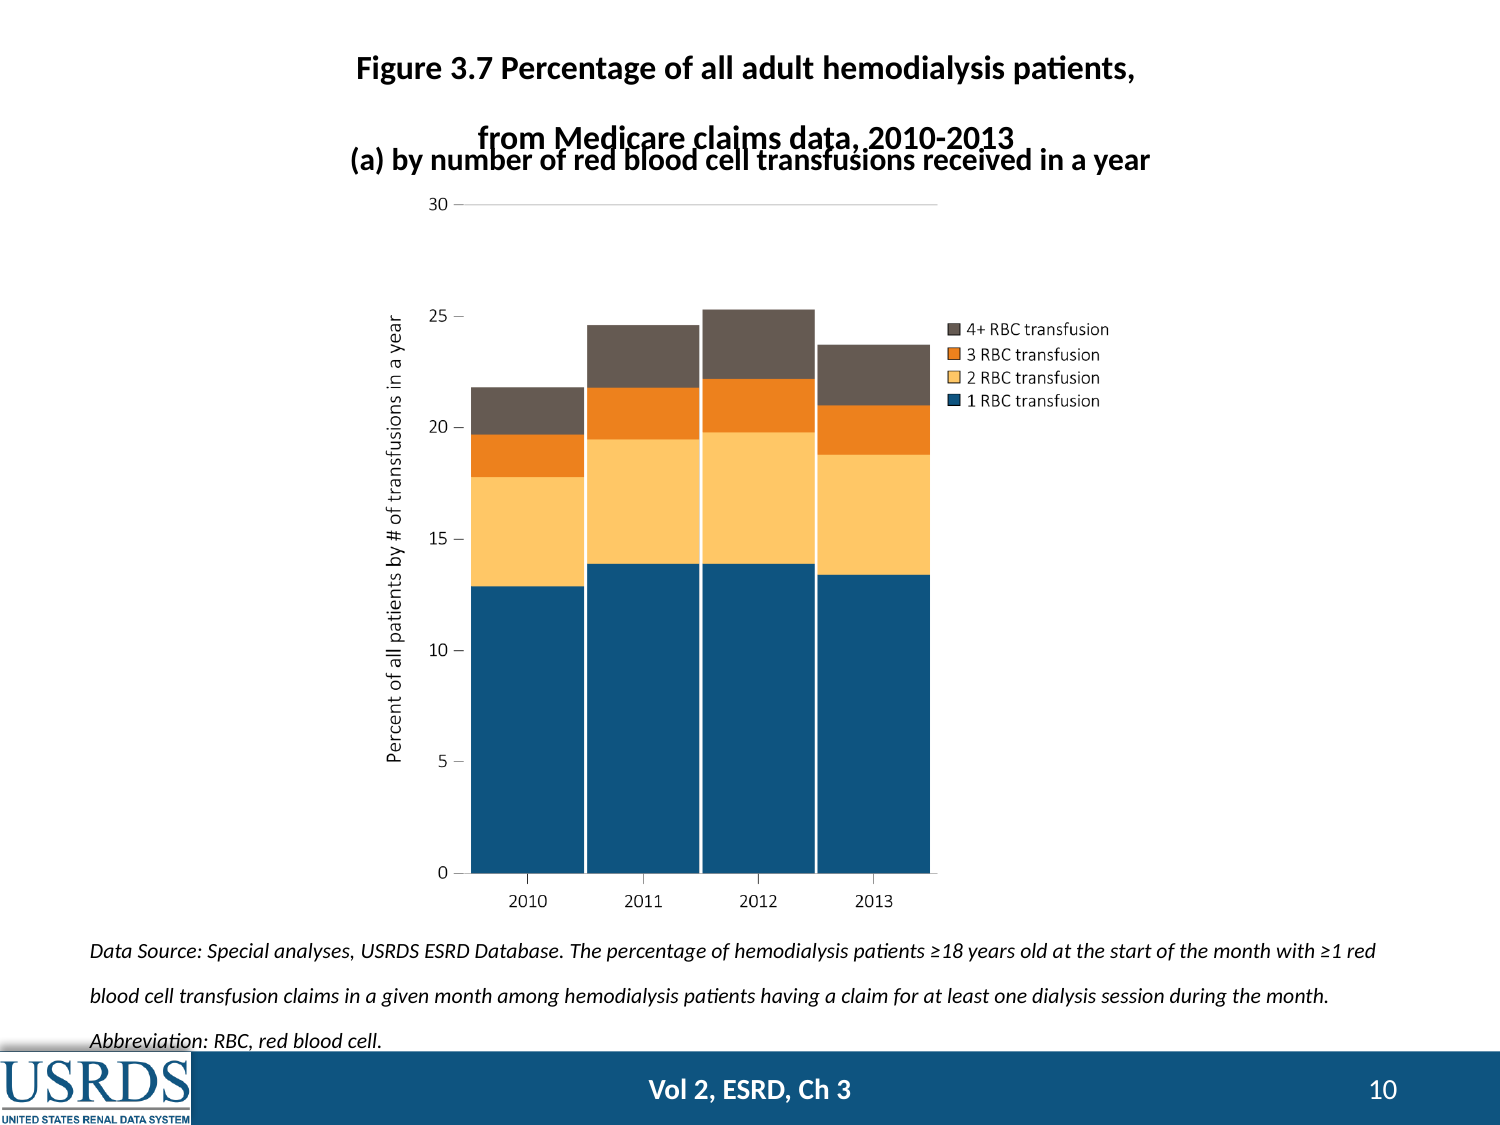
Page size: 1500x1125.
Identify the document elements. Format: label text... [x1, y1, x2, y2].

title Figure 3.7 Percentage of all adult hemodialysis patients, from Medicare claims data, 2010-2013 [75, 31, 1425, 138]
text_box Data Source: Special analyses, USRDS ESRD Database. The percentage of hemodialysis patients ≥18 years old at the start of the month with ≥1 red blood cell transfusion claims in a given month among hemodialysis patients having a claim for at least one dialysis session during the month. Abbreviation: RBC, red blood cell. [74, 924, 1438, 1075]
text_box (a) by number of red blood cell transfusions received in a year [334, 124, 1165, 205]
slide_number 10 [1262, 1075, 1413, 1108]
footer Vol 2, ESRD, Ch 3 [587, 1075, 913, 1113]
picture [0, 1051, 192, 1125]
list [374, 179, 1126, 923]
